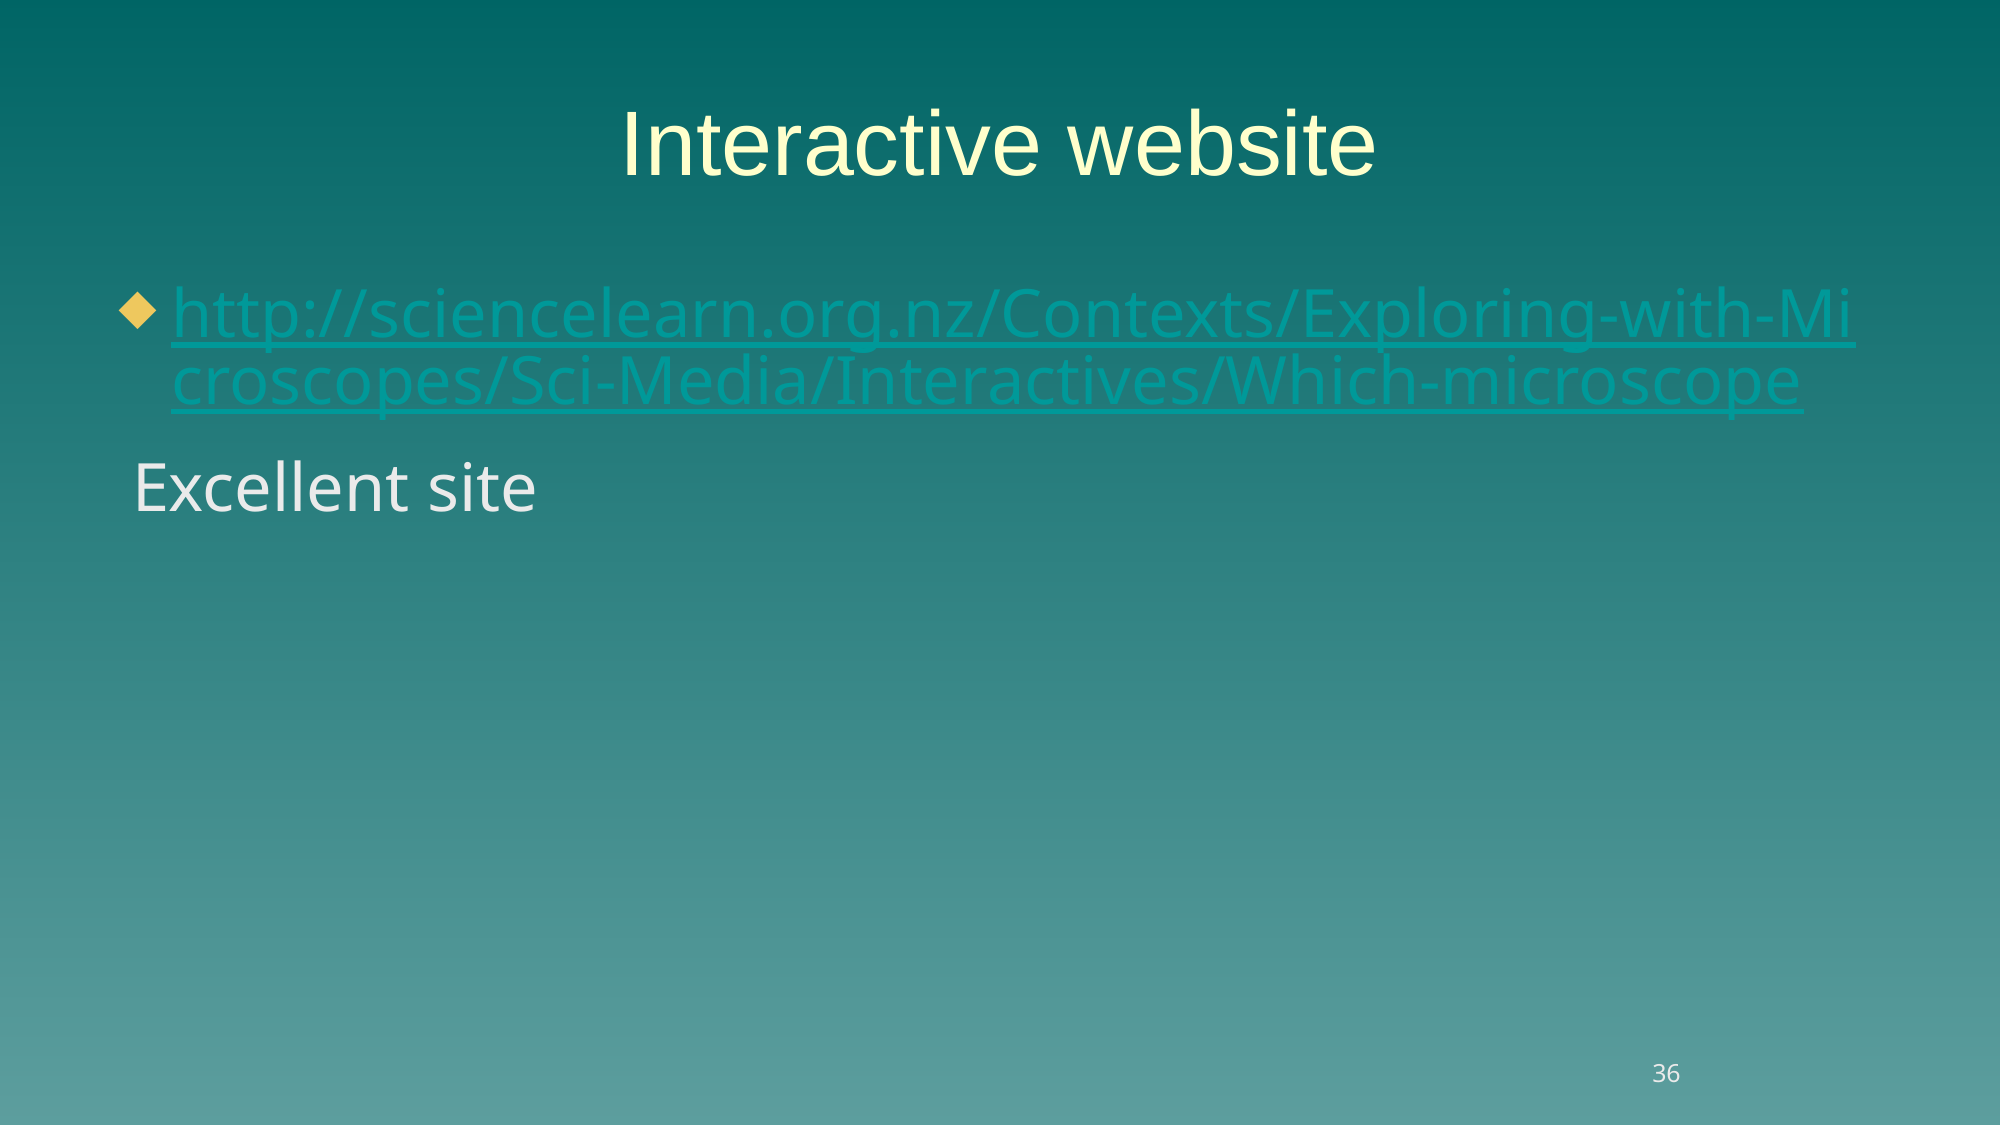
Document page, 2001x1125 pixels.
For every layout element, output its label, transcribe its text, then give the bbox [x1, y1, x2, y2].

slide_number 36 [1632, 1051, 1701, 1100]
list http://sciencelearn.org.nz/Contexts/Exploring-with-Microscopes/Sci-Media/Interactives/Which-microscope Excellent site [99, 262, 1900, 1125]
title Interactive website [99, 15, 1900, 262]
